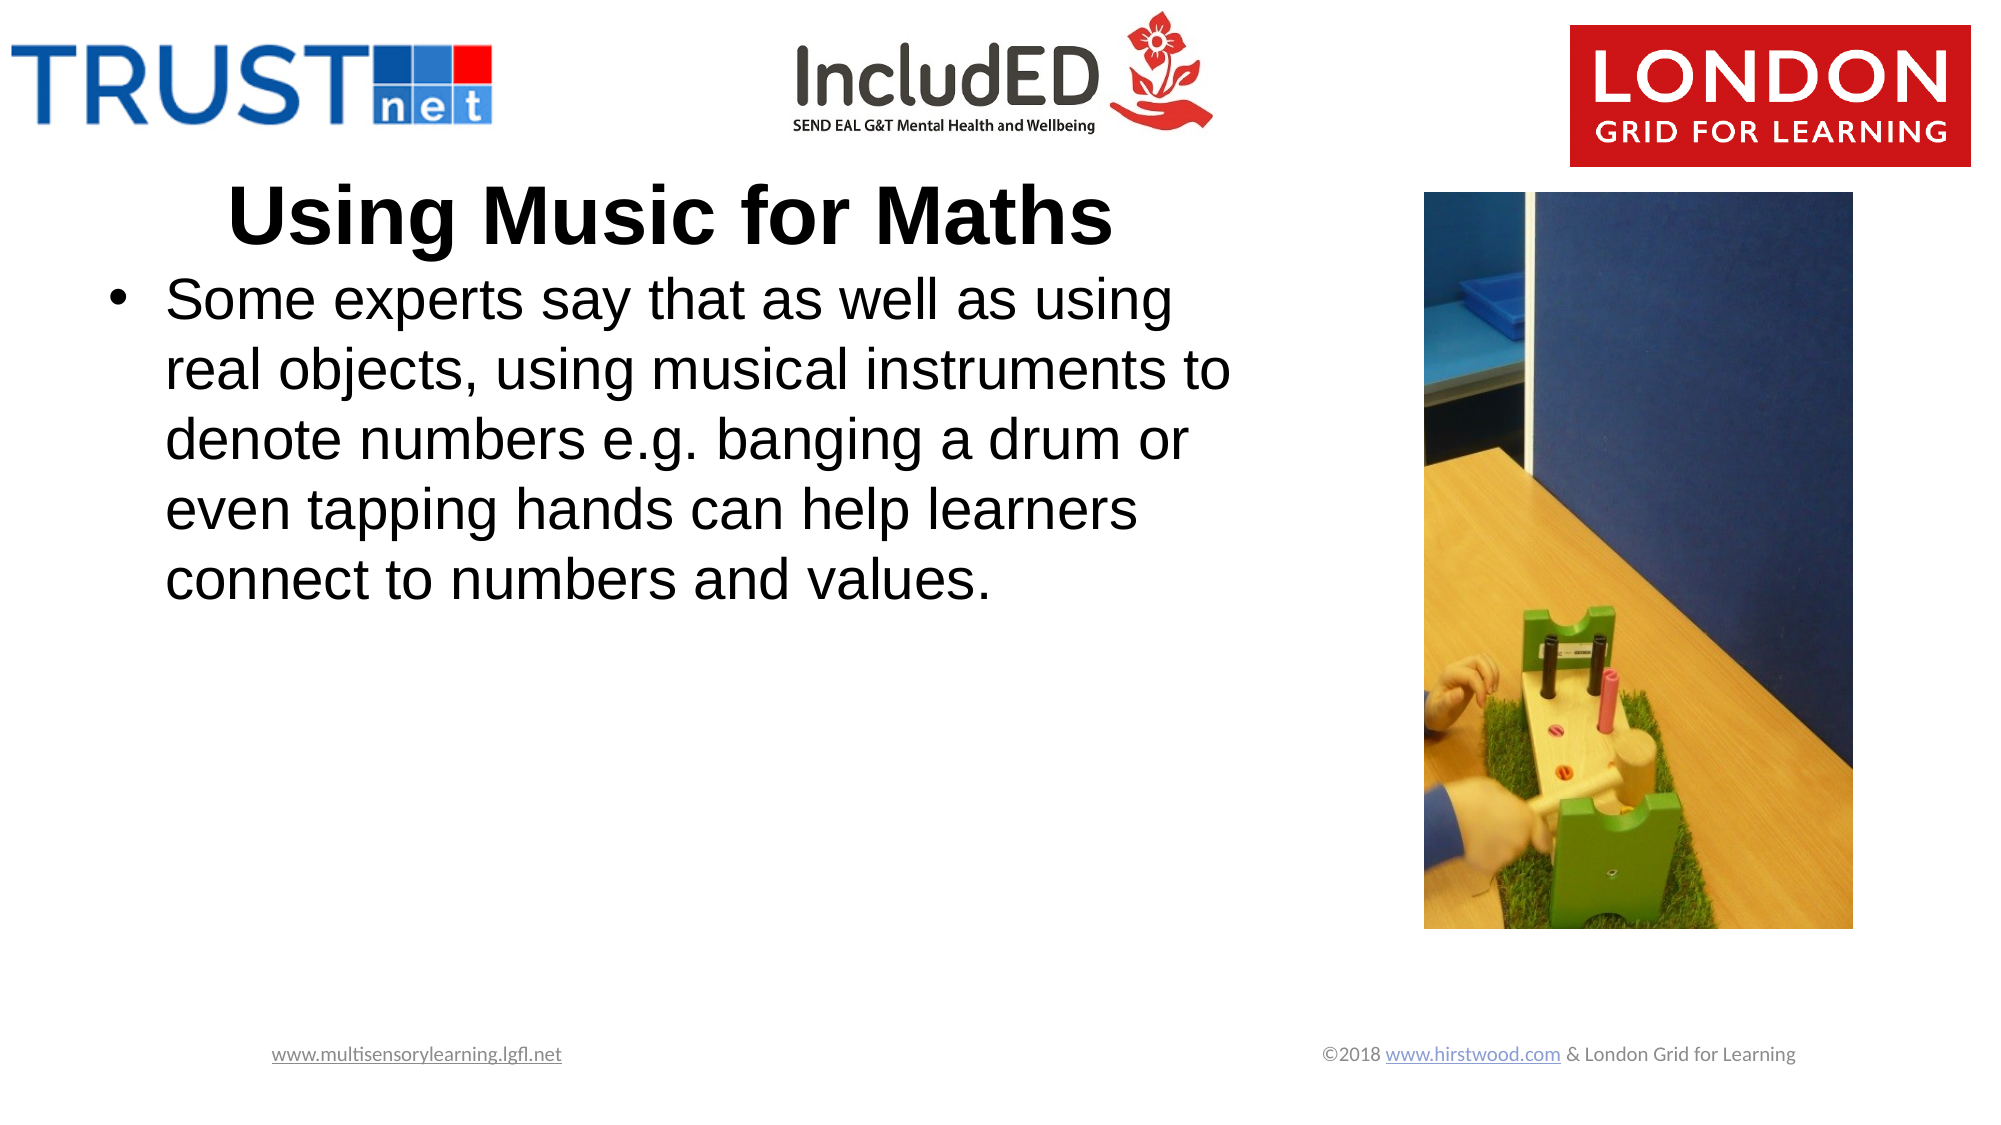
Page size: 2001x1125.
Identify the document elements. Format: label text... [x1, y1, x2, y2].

picture [1424, 192, 1853, 929]
text_box www.multisensorylearning.lgfl.net ©2018 www.hirstwood.com & London Grid for Learning [256, 1032, 1812, 1073]
picture [787, 11, 1213, 137]
picture [0, 0, 505, 191]
picture [1570, 25, 1971, 167]
text_box Using Music for Maths Some experts say that as well as using real objects, using musical instruments to denote numbers e.g. banging a drum or even tapping hands can help learners connect to numbers and values. [93, 153, 1249, 619]
